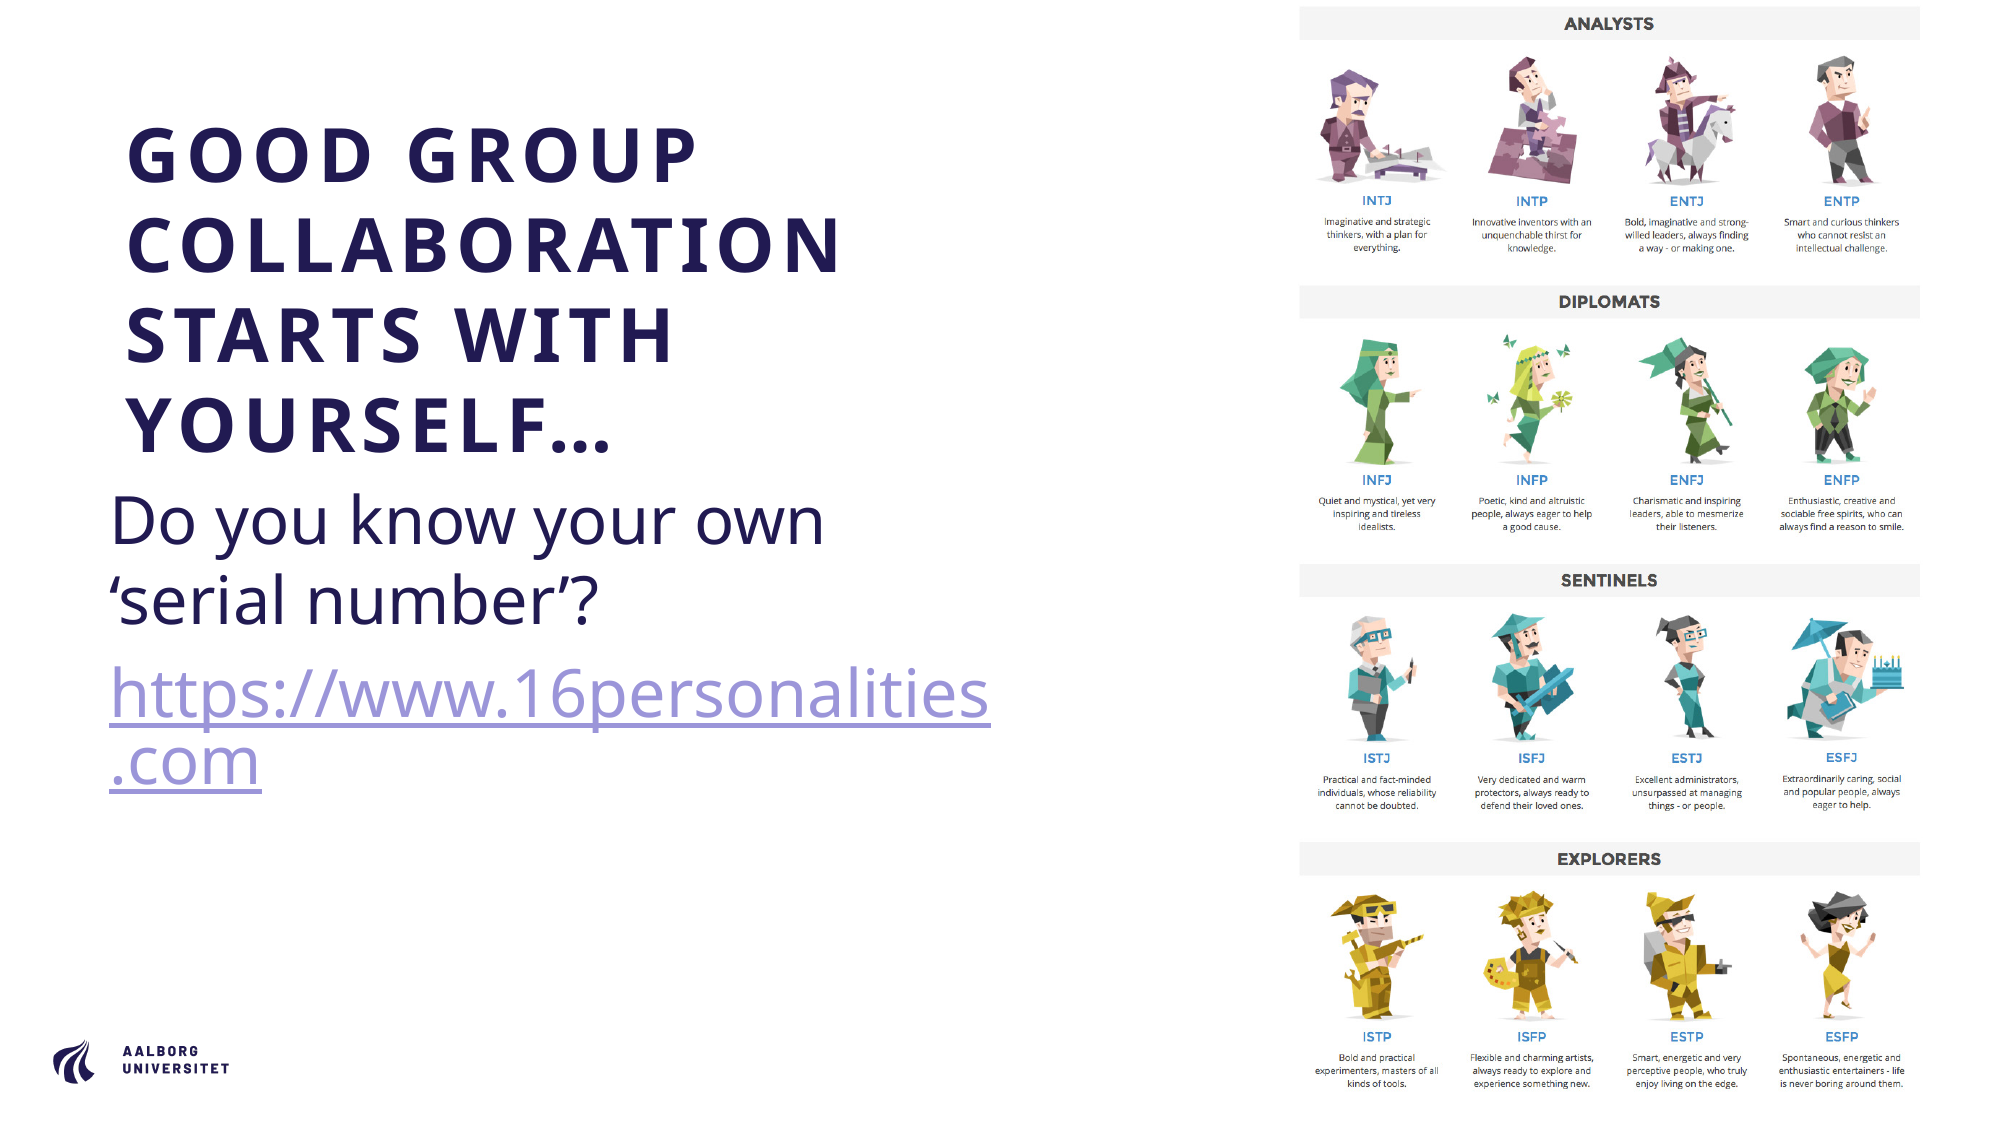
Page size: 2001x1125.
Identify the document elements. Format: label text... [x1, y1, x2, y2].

list Do you know your own ‘serial number’? https://www.16personalities.com [109, 222, 1001, 839]
picture [53, 1039, 229, 1084]
title GOOD GROUP COLLABORATION STARTS WITH YOURSELF… [125, 107, 1114, 338]
picture [1292, 0, 1928, 1125]
